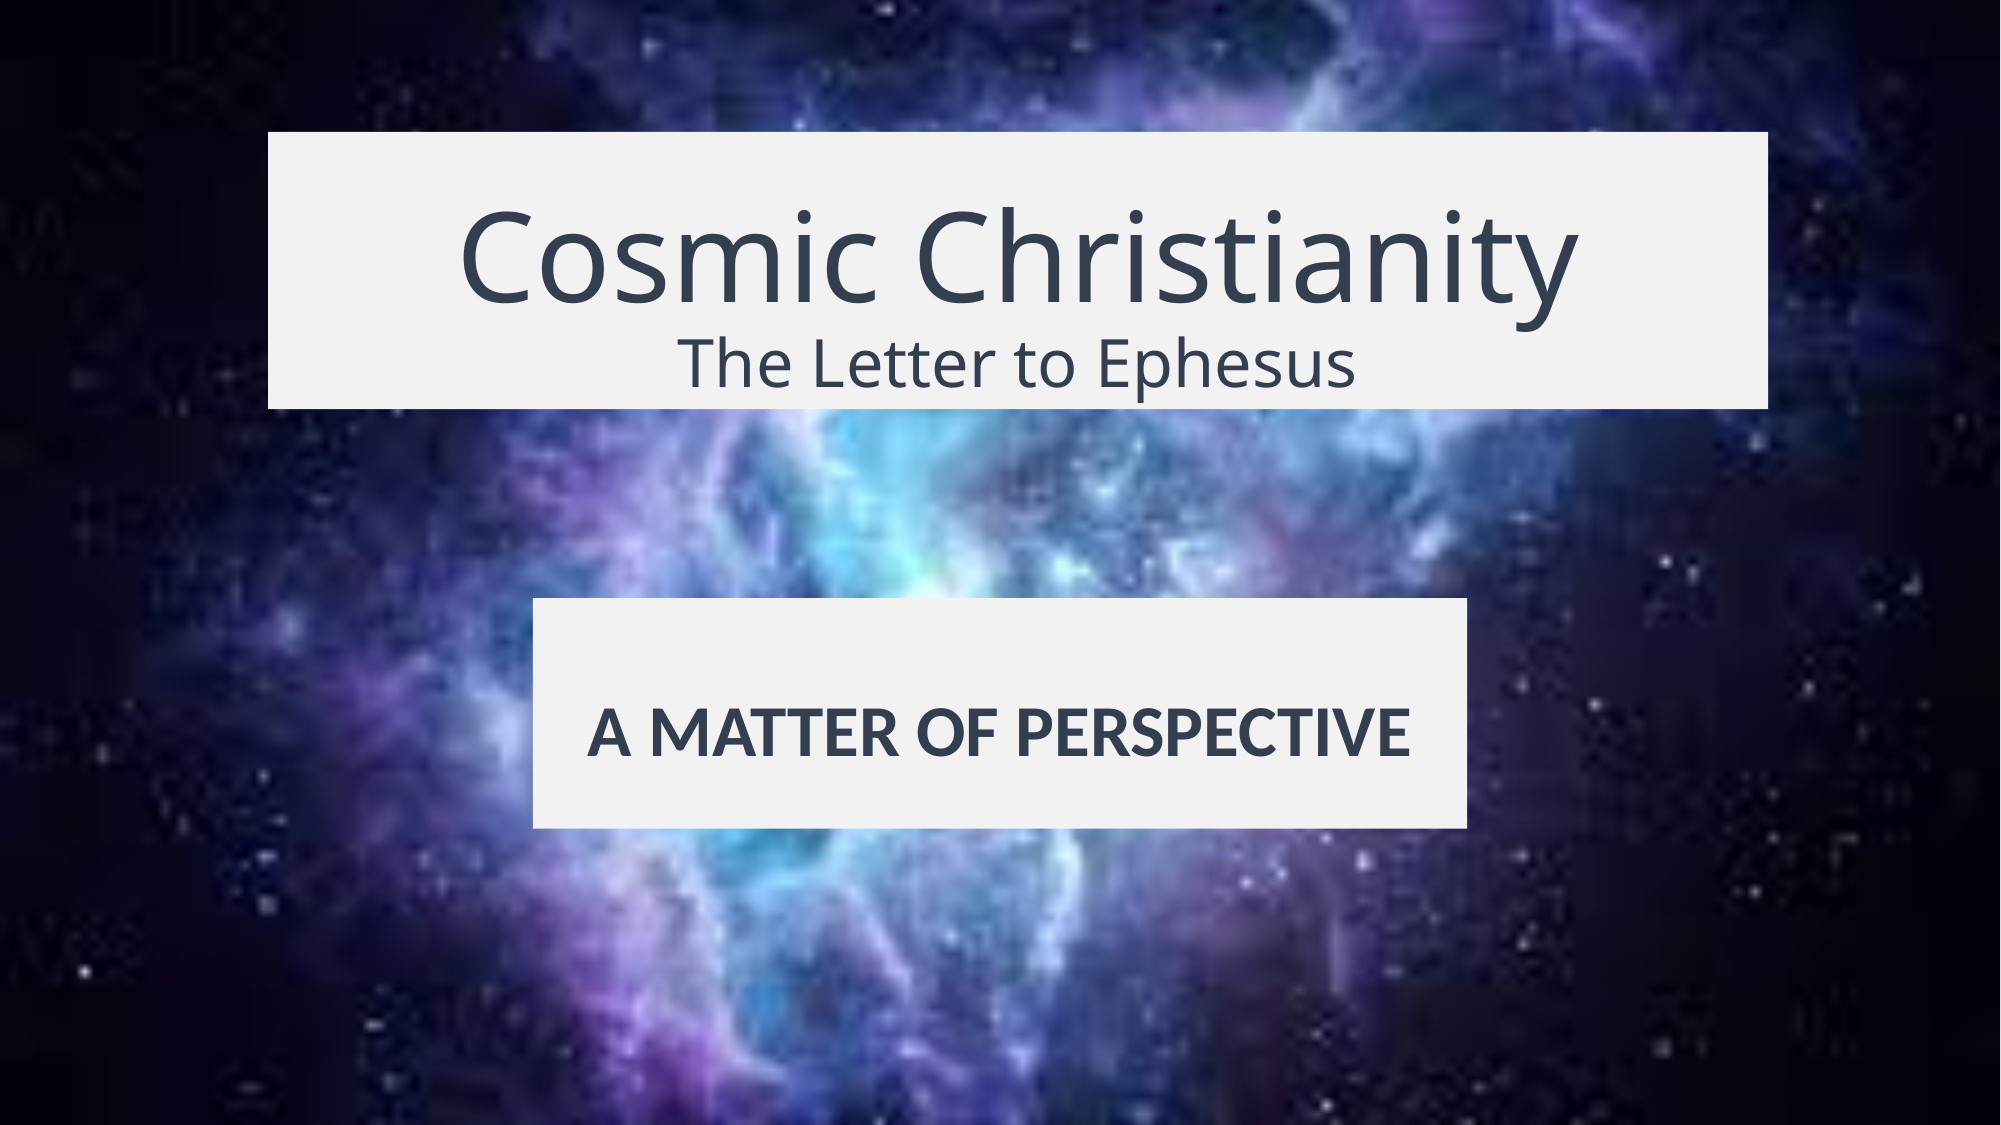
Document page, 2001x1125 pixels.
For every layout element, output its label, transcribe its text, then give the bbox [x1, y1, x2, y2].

title Cosmic Christianity The Letter to Ephesus [268, 131, 1769, 410]
subtitle A MATTER OF PERSPECTIVE [532, 598, 1468, 829]
picture [0, 0, 2001, 1125]
